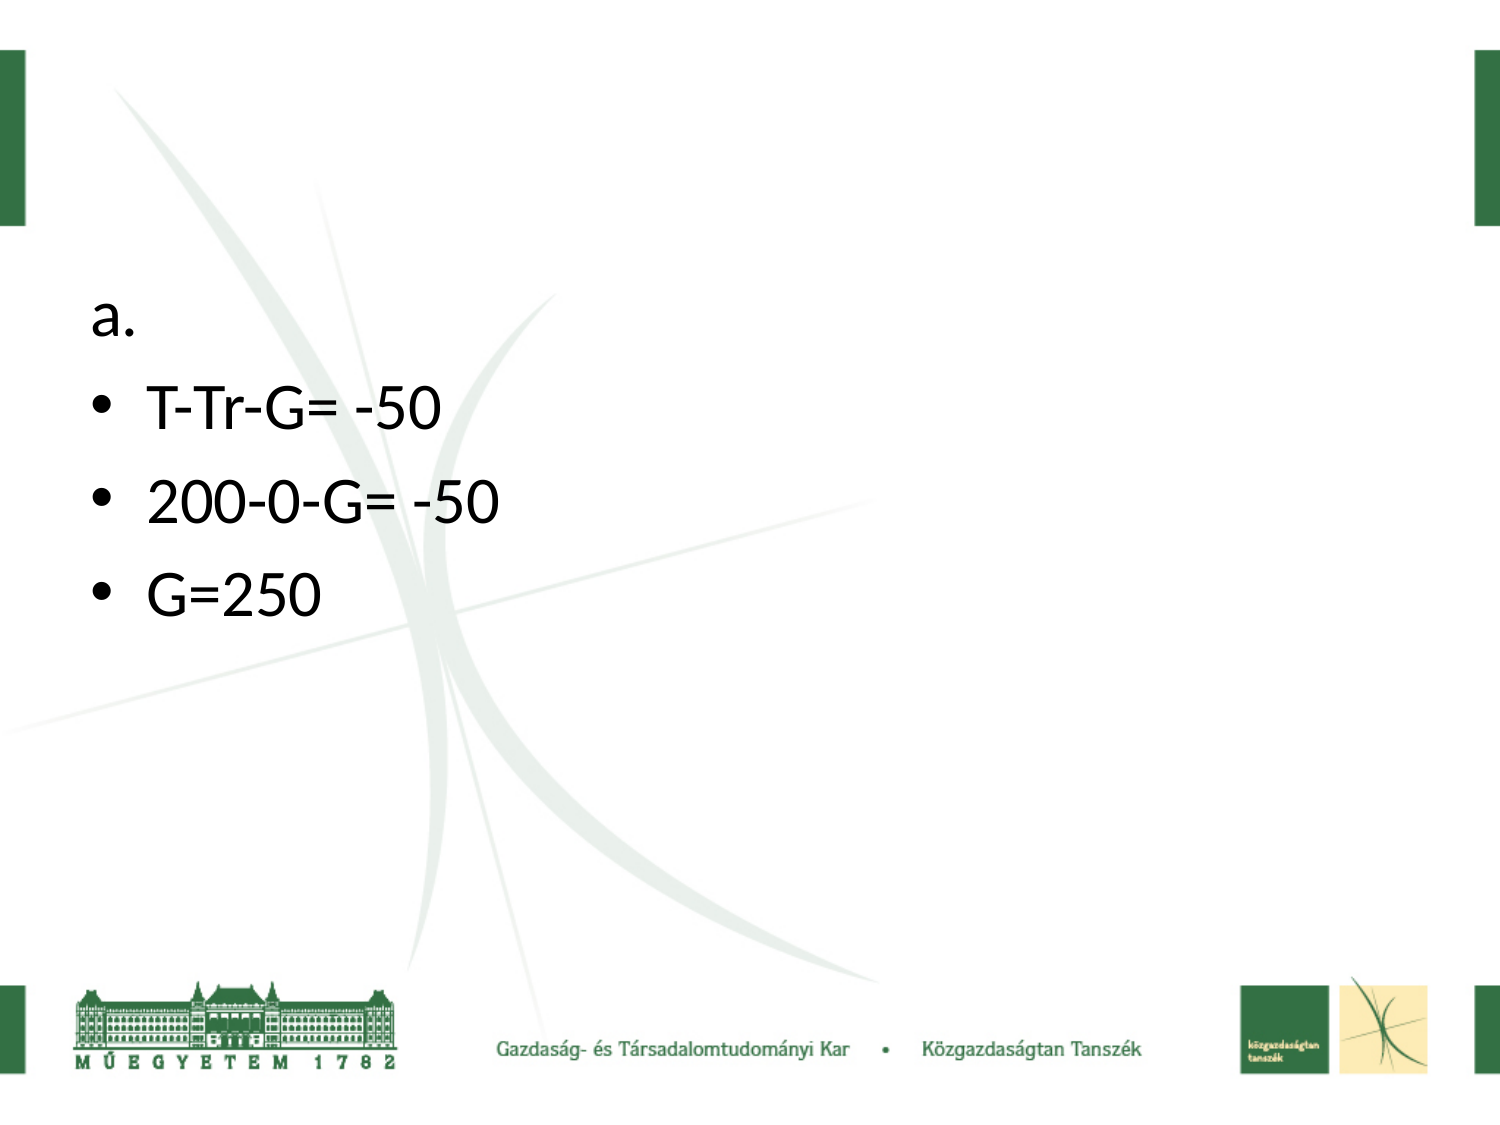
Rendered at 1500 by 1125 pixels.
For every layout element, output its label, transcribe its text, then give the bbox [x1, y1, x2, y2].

picture [0, 0, 1500, 1125]
list a. T-Tr-G= -50 200-0-G= -50 G=250 [74, 262, 1426, 1006]
